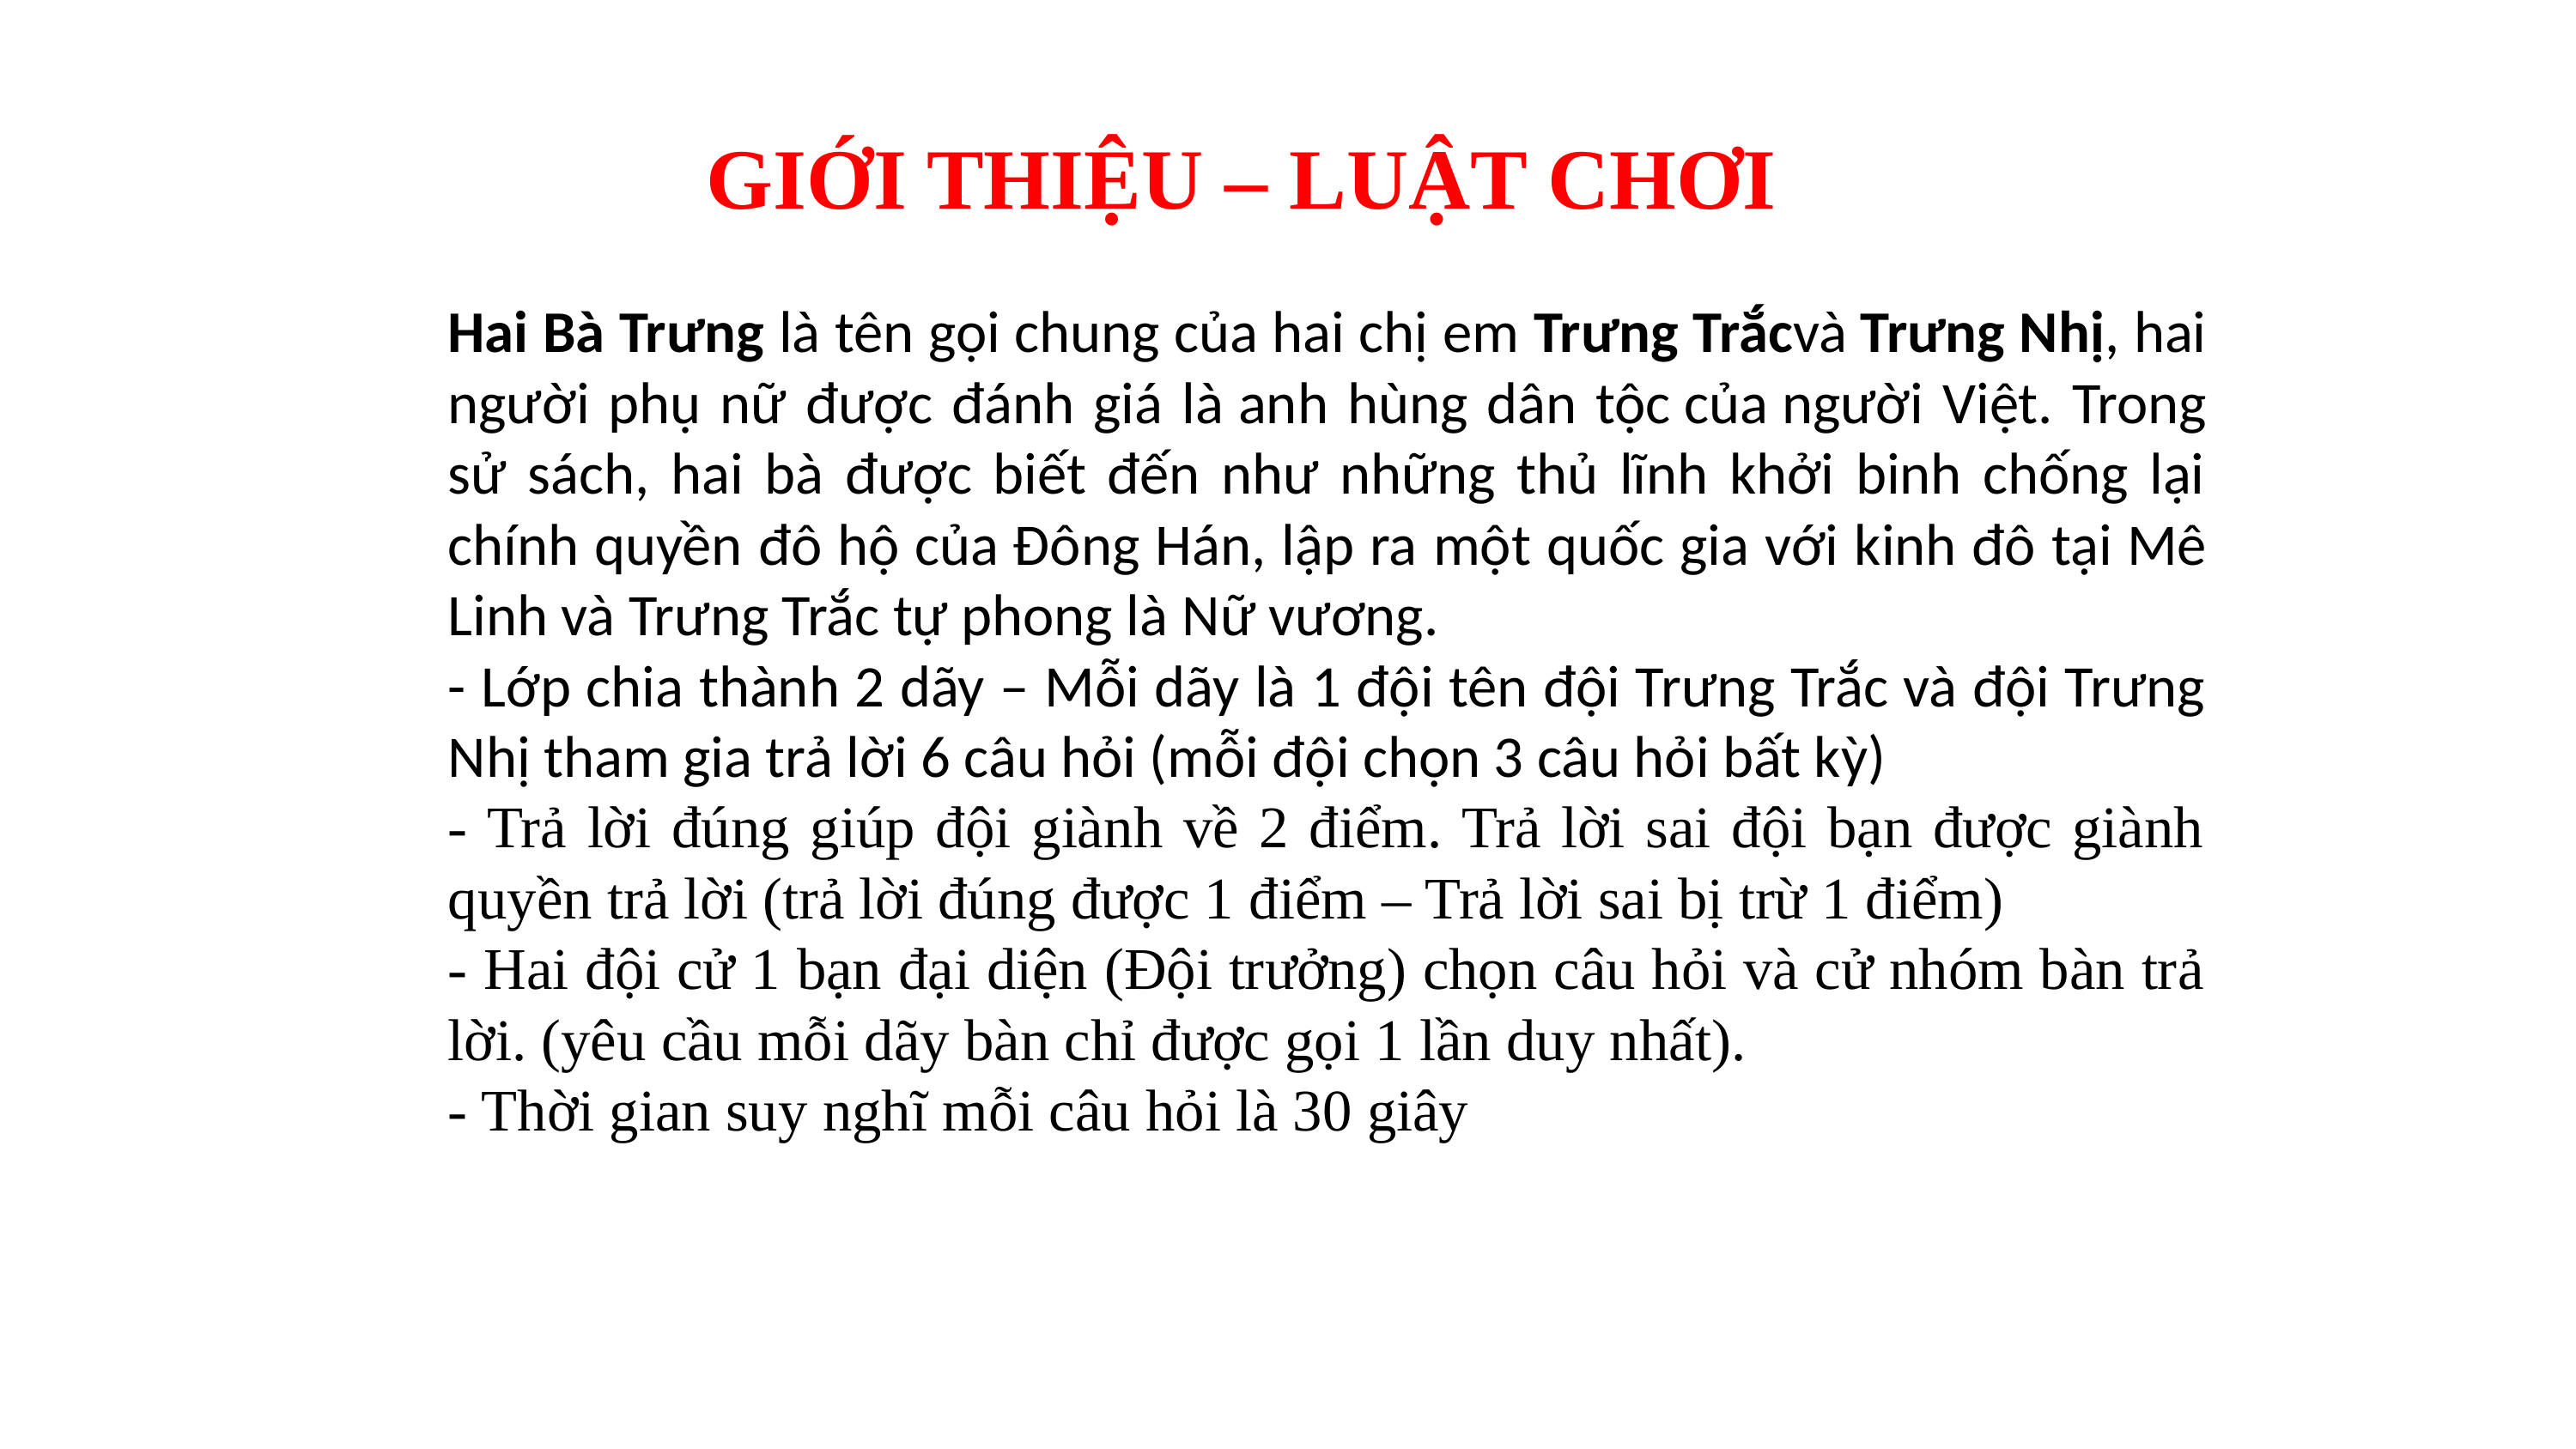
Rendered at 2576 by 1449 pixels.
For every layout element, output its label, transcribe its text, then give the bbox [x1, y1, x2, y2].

text_box GIỚI THIỆU – LUẬT CHƠI [551, 116, 1932, 233]
text_box Hai Bà Trưng là tên gọi chung của hai chị em Trưng Trắcvà Trưng Nhị, hai người phụ nữ được đánh giá là anh hùng dân tộc của người Việt. Trong sử sách, hai bà được biết đến như những thủ lĩnh khởi binh chống lại chính quyền đô hộ của Đông Hán, lập ra một quốc gia với kinh đô tại Mê Linh và Trưng Trắc tự phong là Nữ vương. - Lớp chia thành 2 dãy – Mỗi dãy là 1 đội tên đội Trưng Trắc và đội Trưng Nhị tham gia trả lời 6 câu hỏi (mỗi đội chọn 3 câu hỏi bất kỳ) - Trả lời đúng giúp đội giành về 2 điểm. Trả lời sai đội bạn được giành quyền trả lời (trả lời đúng được 1 điểm – Trả lời sai bị trừ 1 điểm) - Hai đội cử 1 bạn đại diện (Đội trưởng) chọn câu hỏi và cử nhóm bàn trả lời. (yêu cầu mỗi dãy bàn chỉ được gọi 1 lần duy nhất). - Thời gian suy nghĩ mỗi câu hỏi là 30 giây [435, 287, 2220, 1149]
